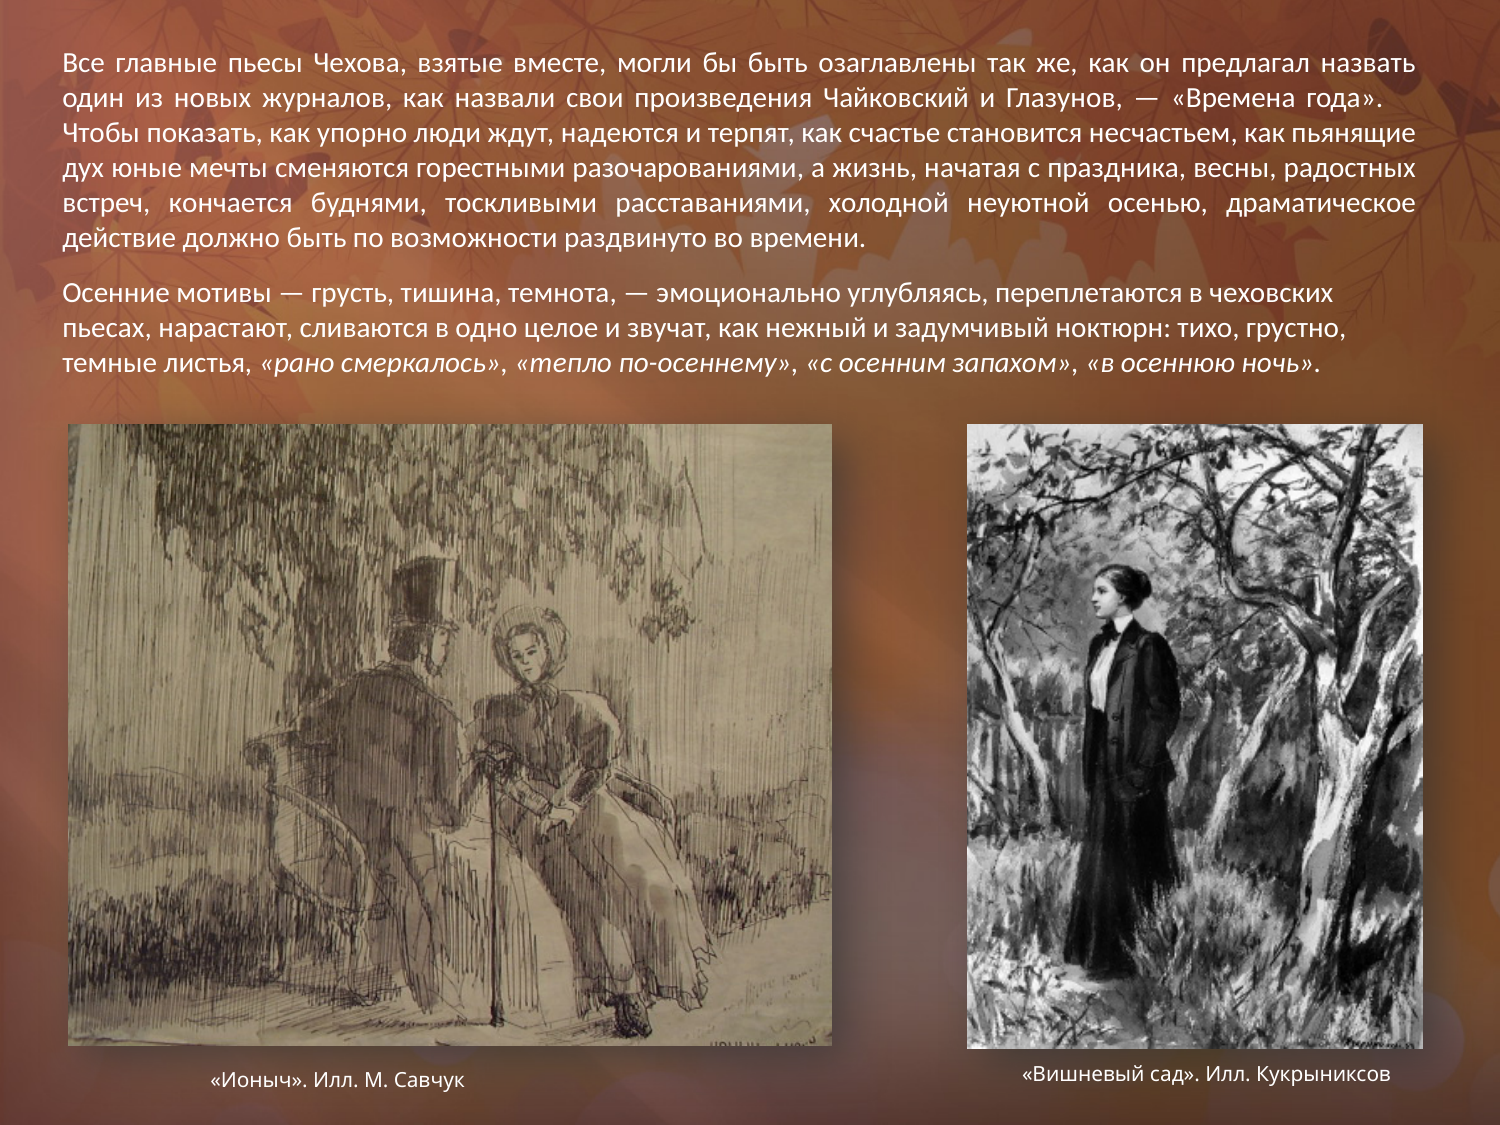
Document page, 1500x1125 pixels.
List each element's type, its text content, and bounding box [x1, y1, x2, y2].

text_box «Ионыч». Илл. М. Савчук [195, 1089, 657, 1099]
text_box Все главные пьесы Чехова, взятые вместе, могли бы быть озаглавлены так же, как он предлагал назвать один из новых журналов, как назвали свои произведения Чайковский и Глазунов, — «Времена года». Чтобы показать, как упорно люди ждут, надеются и терпят, как счастье становится несчастьем, как пьянящие дух юные мечты сменяются горестными разочарованиями, а жизнь, начатая с праздника, весны, радостных встреч, кончается буднями, тоскливыми расставаниями, холодной неуютной осенью, драматическое действие должно быть по возможности раздвинуто во времени. Осенние мотивы — грусть, тишина, темнота, — эмоционально углубляясь, переплетаются в чеховских пьесах, нарастают, сливаются в одно целое и звучат, как нежный и задумчивый ноктюрн: тихо, грустно, темные листья, «рано смеркалось», «тепло по-осеннему», «с осенним запахом», «в осеннюю ночь». [47, 36, 1432, 386]
text_box «Вишневый сад». Илл. Кукрыниксов [956, 1052, 1457, 1093]
picture [0, 0, 1500, 1125]
